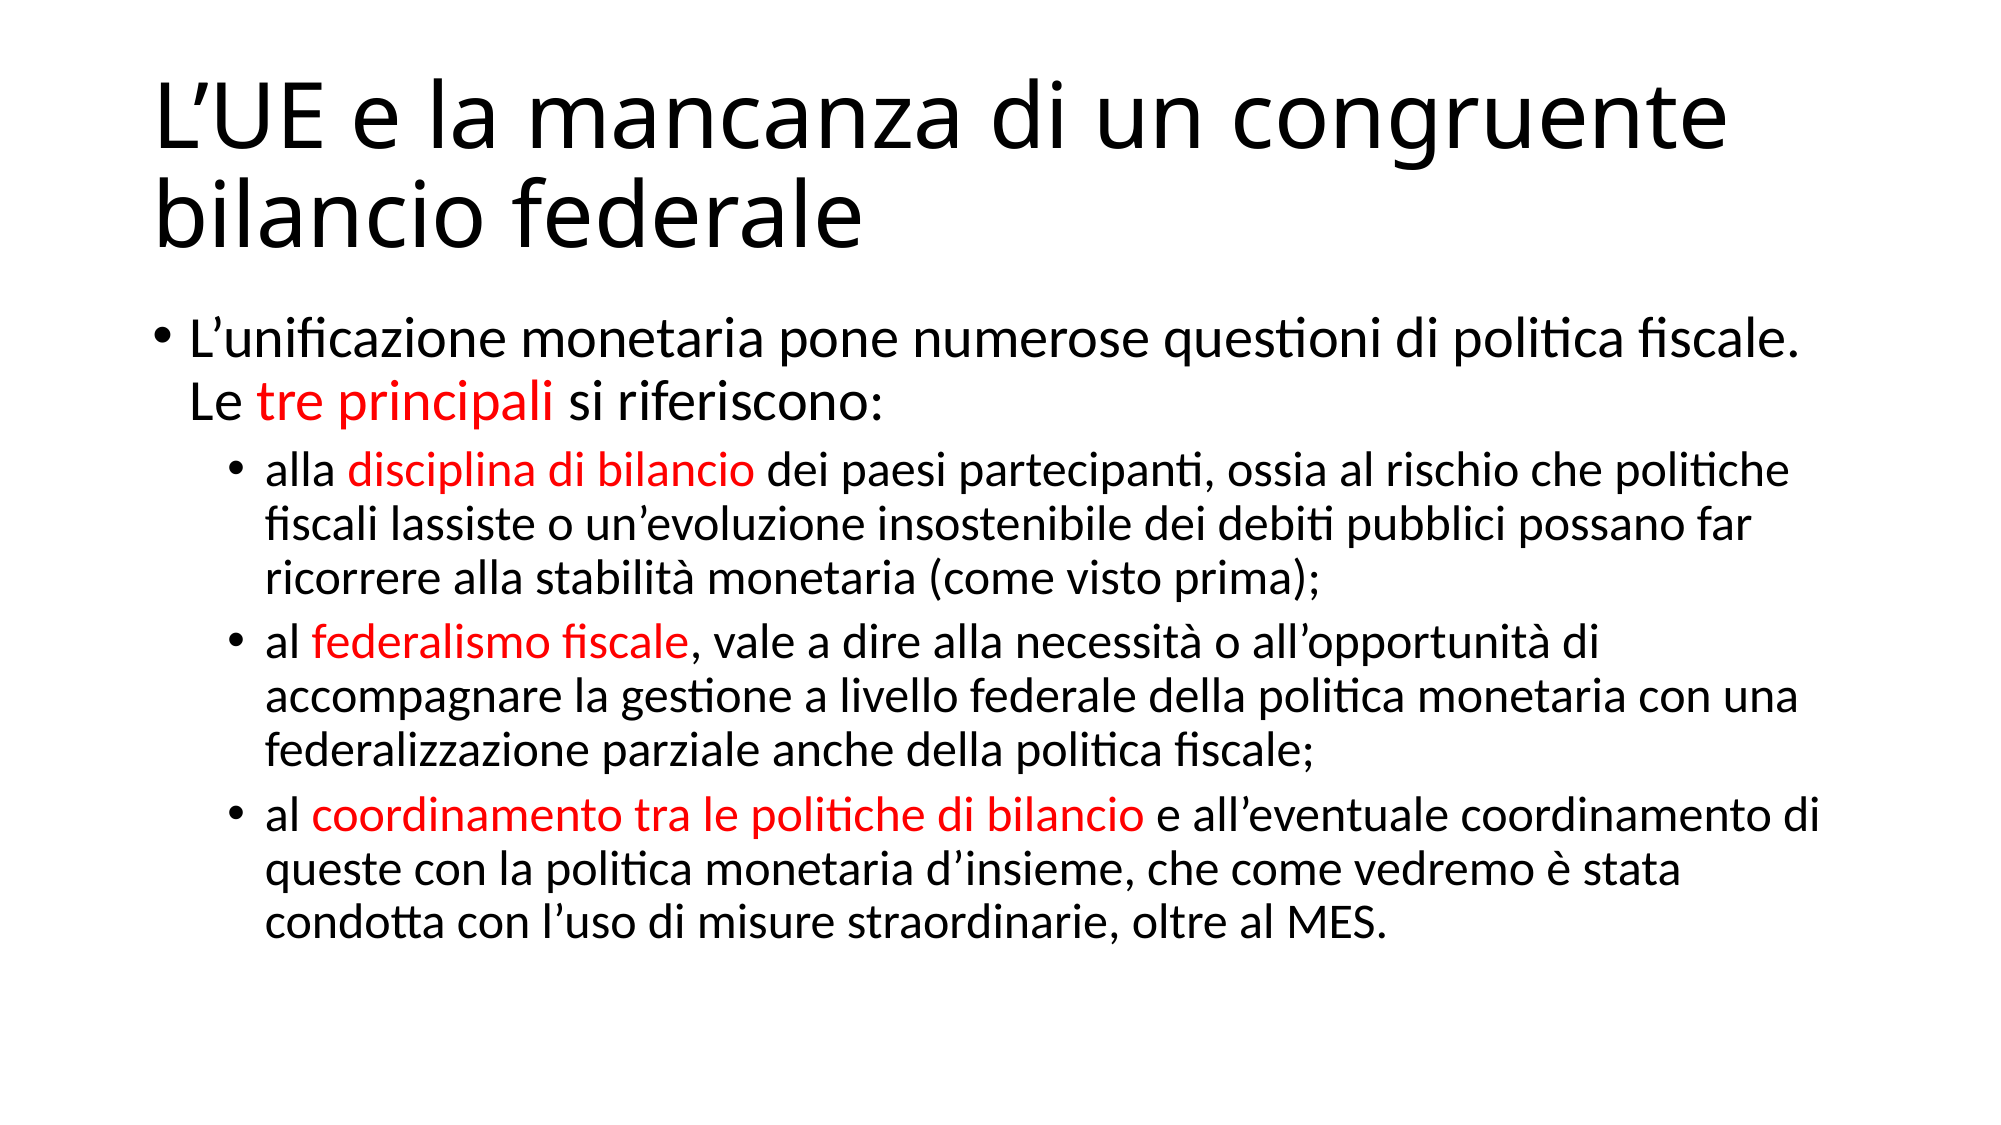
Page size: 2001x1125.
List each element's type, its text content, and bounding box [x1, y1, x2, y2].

list L’unificazione monetaria pone numerose questioni di politica fiscale. Le tre principali si riferiscono: alla disciplina di bilancio dei paesi partecipanti, ossia al rischio che politiche fiscali lassiste o un’evoluzione insostenibile dei debiti pubblici possano far ricorrere alla stabilità monetaria (come visto prima); al federalismo fiscale, vale a dire alla necessità o all’opportunità di accompagnare la gestione a livello federale della politica monetaria con una federalizzazione parziale anche della politica fiscale; al coordinamento tra le politiche di bilancio e all’eventuale coordinamento di queste con la politica monetaria d’insieme, che come vedremo è stata condotta con l’uso di misure straordinarie, oltre al MES. [137, 299, 1863, 1014]
title L’UE e la mancanza di un congruente bilancio federale [137, 59, 1863, 278]
